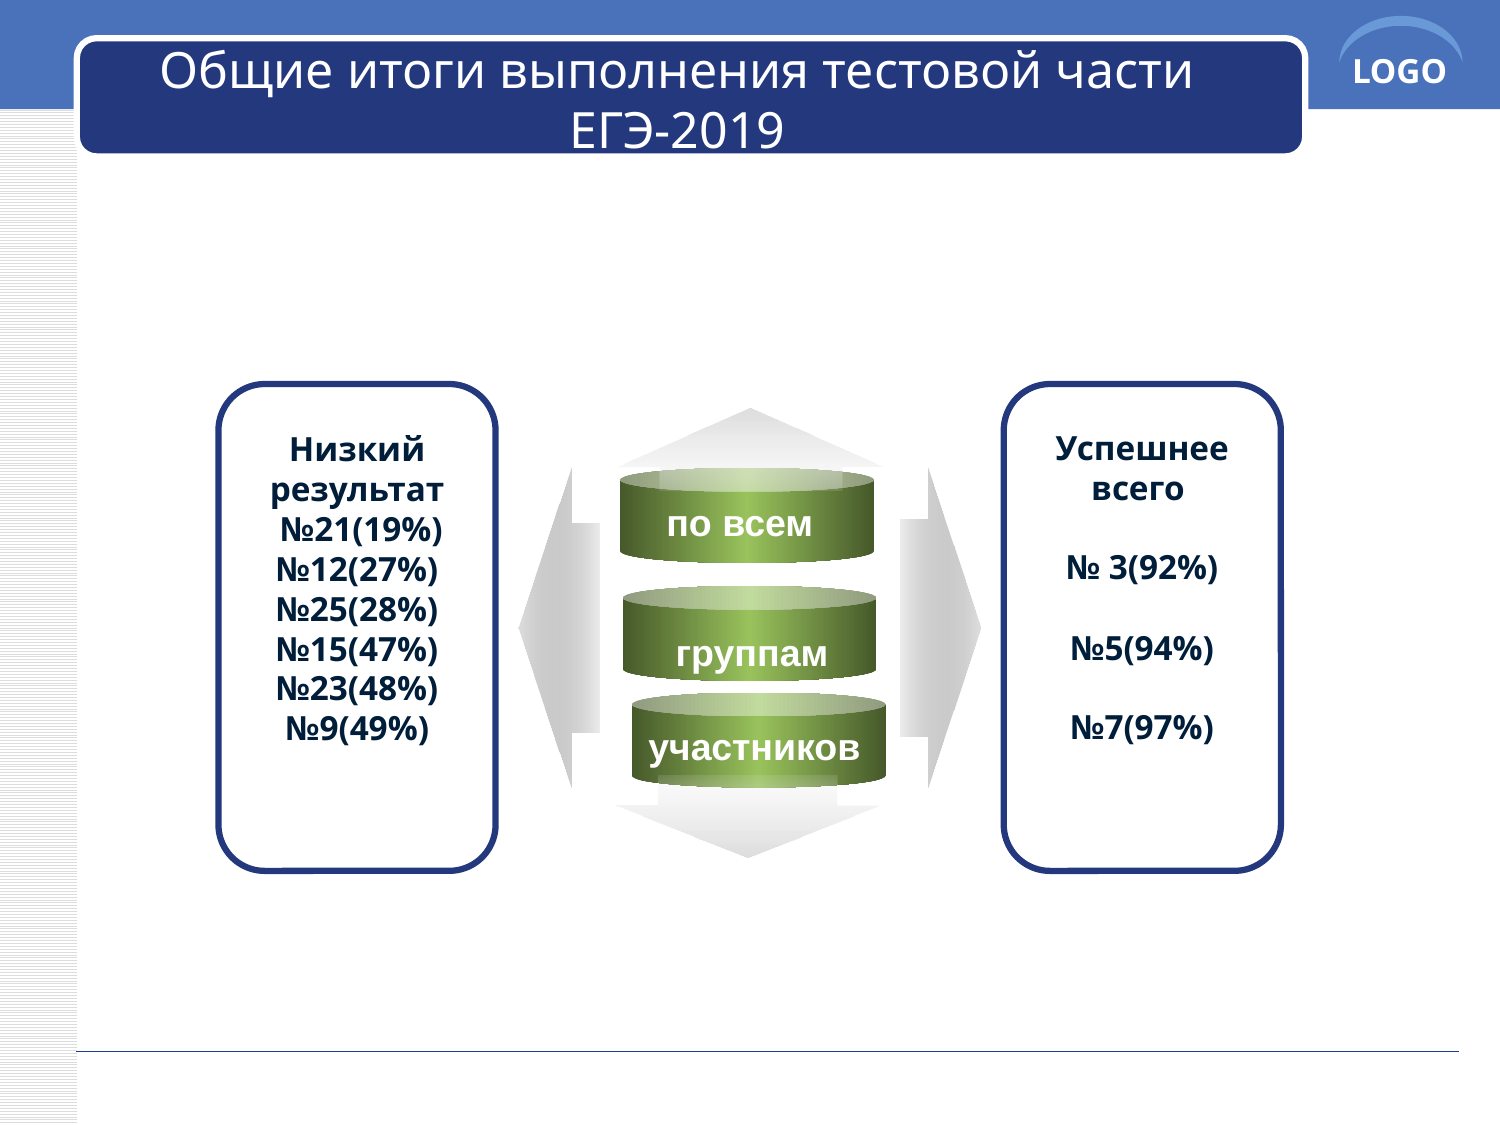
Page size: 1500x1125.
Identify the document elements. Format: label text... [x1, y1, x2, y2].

title Общие итоги выполнения тестовой части ЕГЭ-2019 [89, 52, 1266, 145]
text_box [218, 325, 1282, 969]
